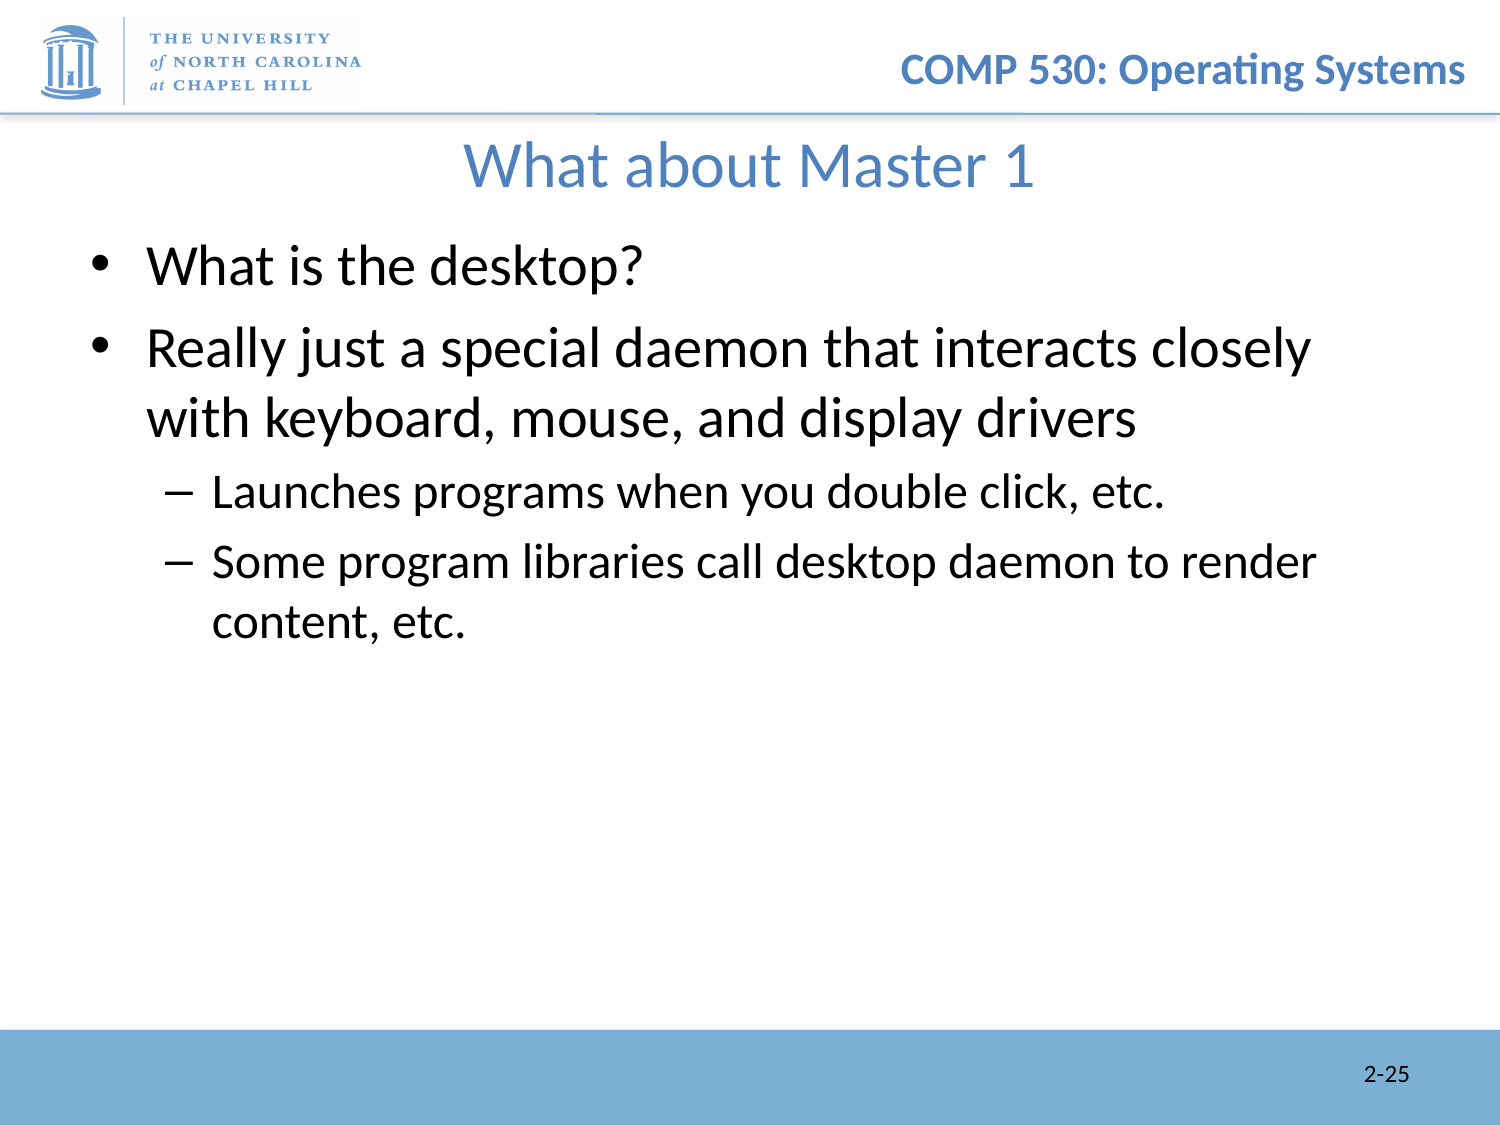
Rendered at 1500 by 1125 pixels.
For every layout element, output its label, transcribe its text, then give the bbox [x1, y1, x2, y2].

slide_number 2-25 [1074, 1042, 1425, 1103]
list What is the desktop? Really just a special daemon that interacts closely with keyboard, mouse, and display drivers Launches programs when you double click, etc. Some program libraries call desktop daemon to render content, etc. [75, 219, 1425, 1024]
picture [41, 17, 361, 105]
title What about Master 1 [0, 113, 1500, 209]
